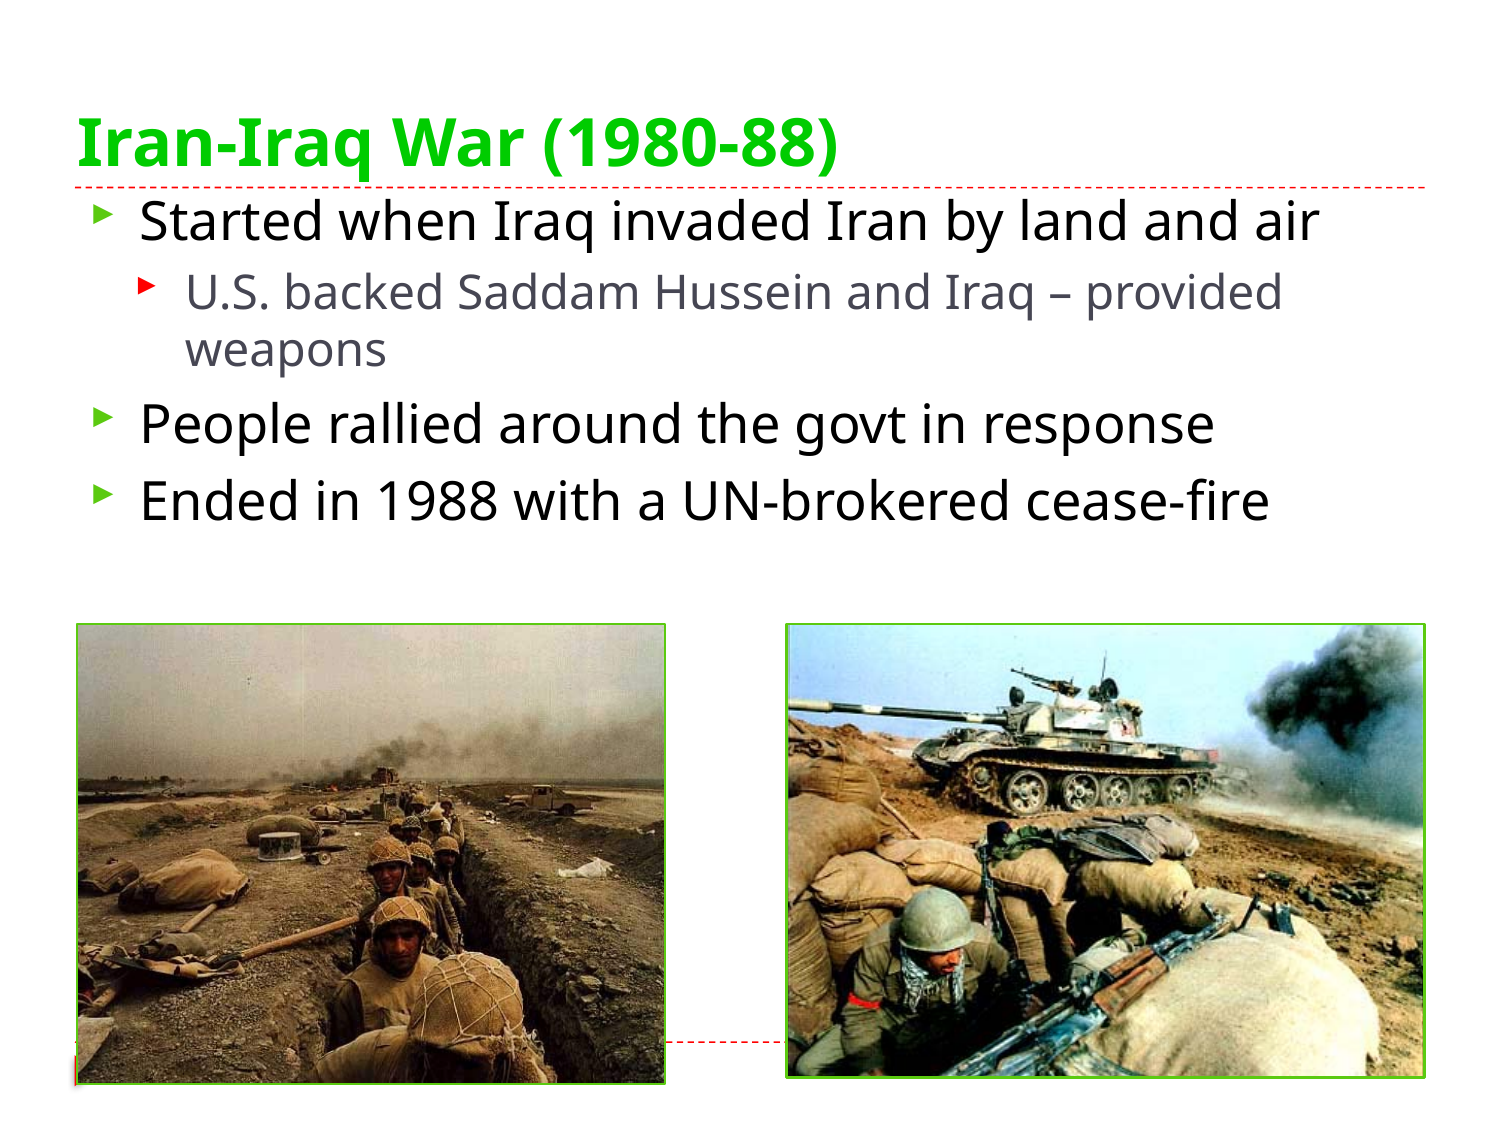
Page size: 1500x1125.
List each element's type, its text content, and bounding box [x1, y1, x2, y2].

list Started when Iraq invaded Iran by land and air U.S. backed Saddam Hussein and Iraq – provided weapons People rallied around the govt in response Ended in 1988 with a UN-brokered cease-fire [75, 178, 1350, 854]
picture [787, 624, 1424, 1077]
picture [77, 624, 665, 1083]
title Iran-Iraq War (1980-88) [62, 0, 1338, 188]
